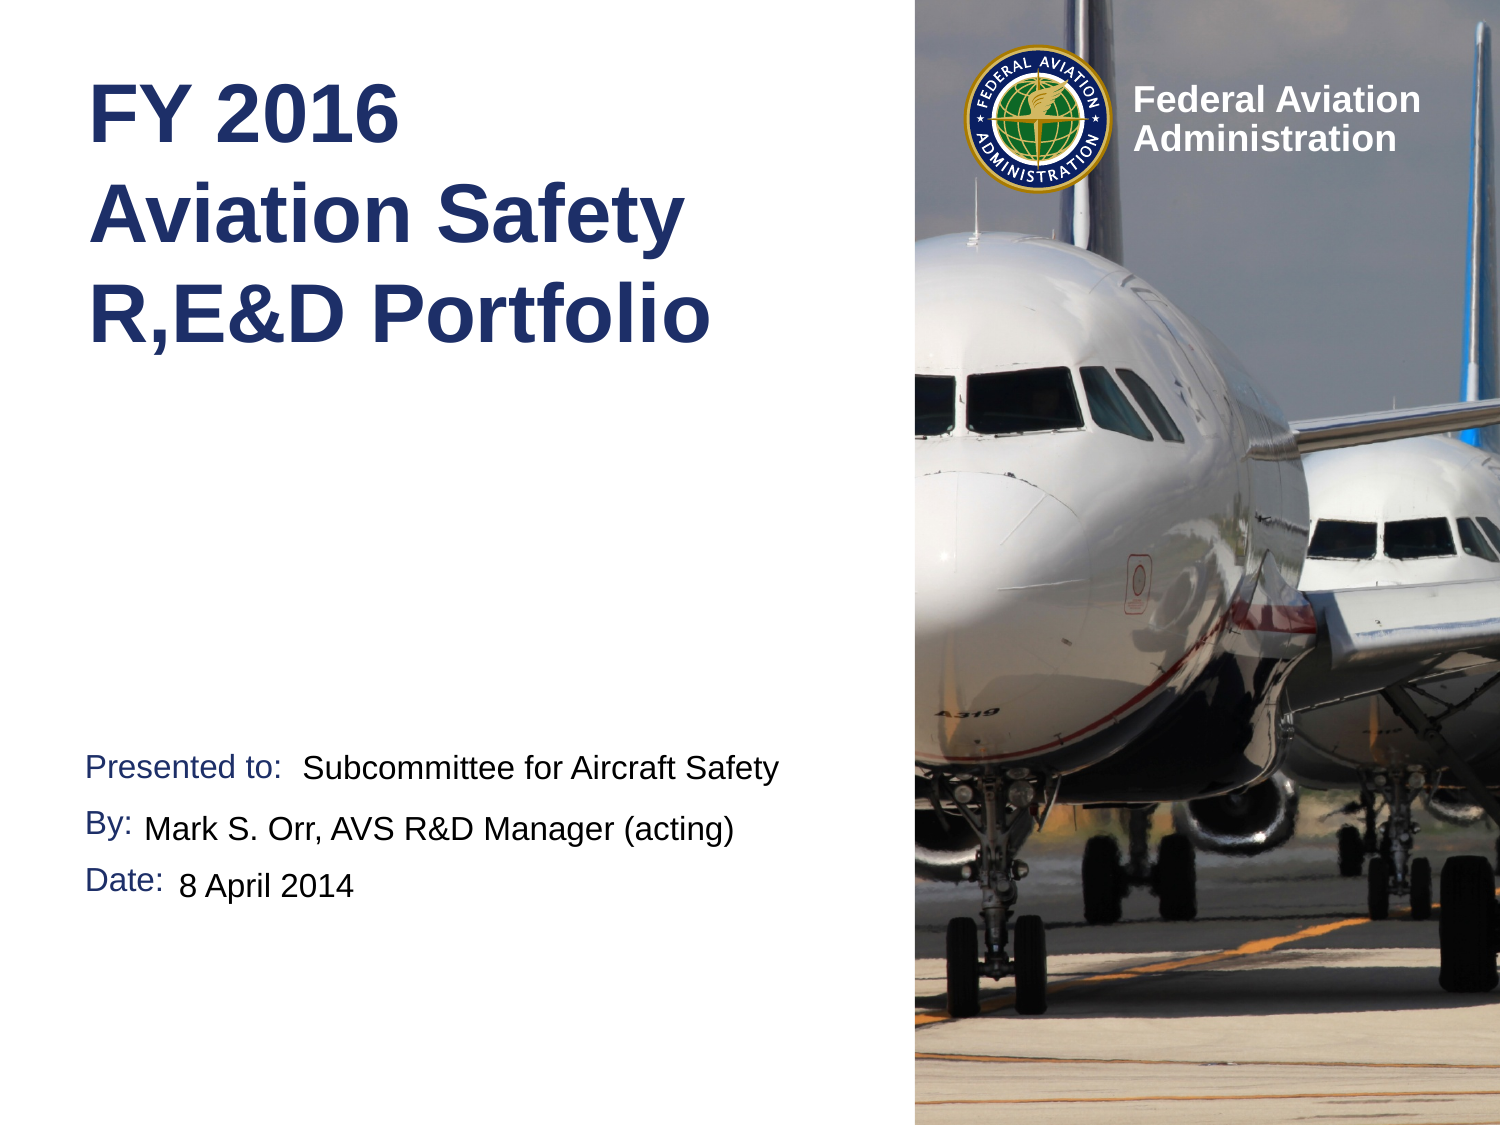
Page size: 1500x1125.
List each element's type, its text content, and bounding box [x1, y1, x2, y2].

title FY 2016 Aviation Safety R,E&D Portfolio [73, 51, 891, 281]
picture [914, 0, 1500, 1125]
text_box 8 April 2014 [163, 856, 733, 912]
text_box Mark S. Orr, AVS R&D Manager (acting) [129, 799, 827, 855]
text_box Subcommittee for Aircraft Safety [287, 739, 857, 794]
